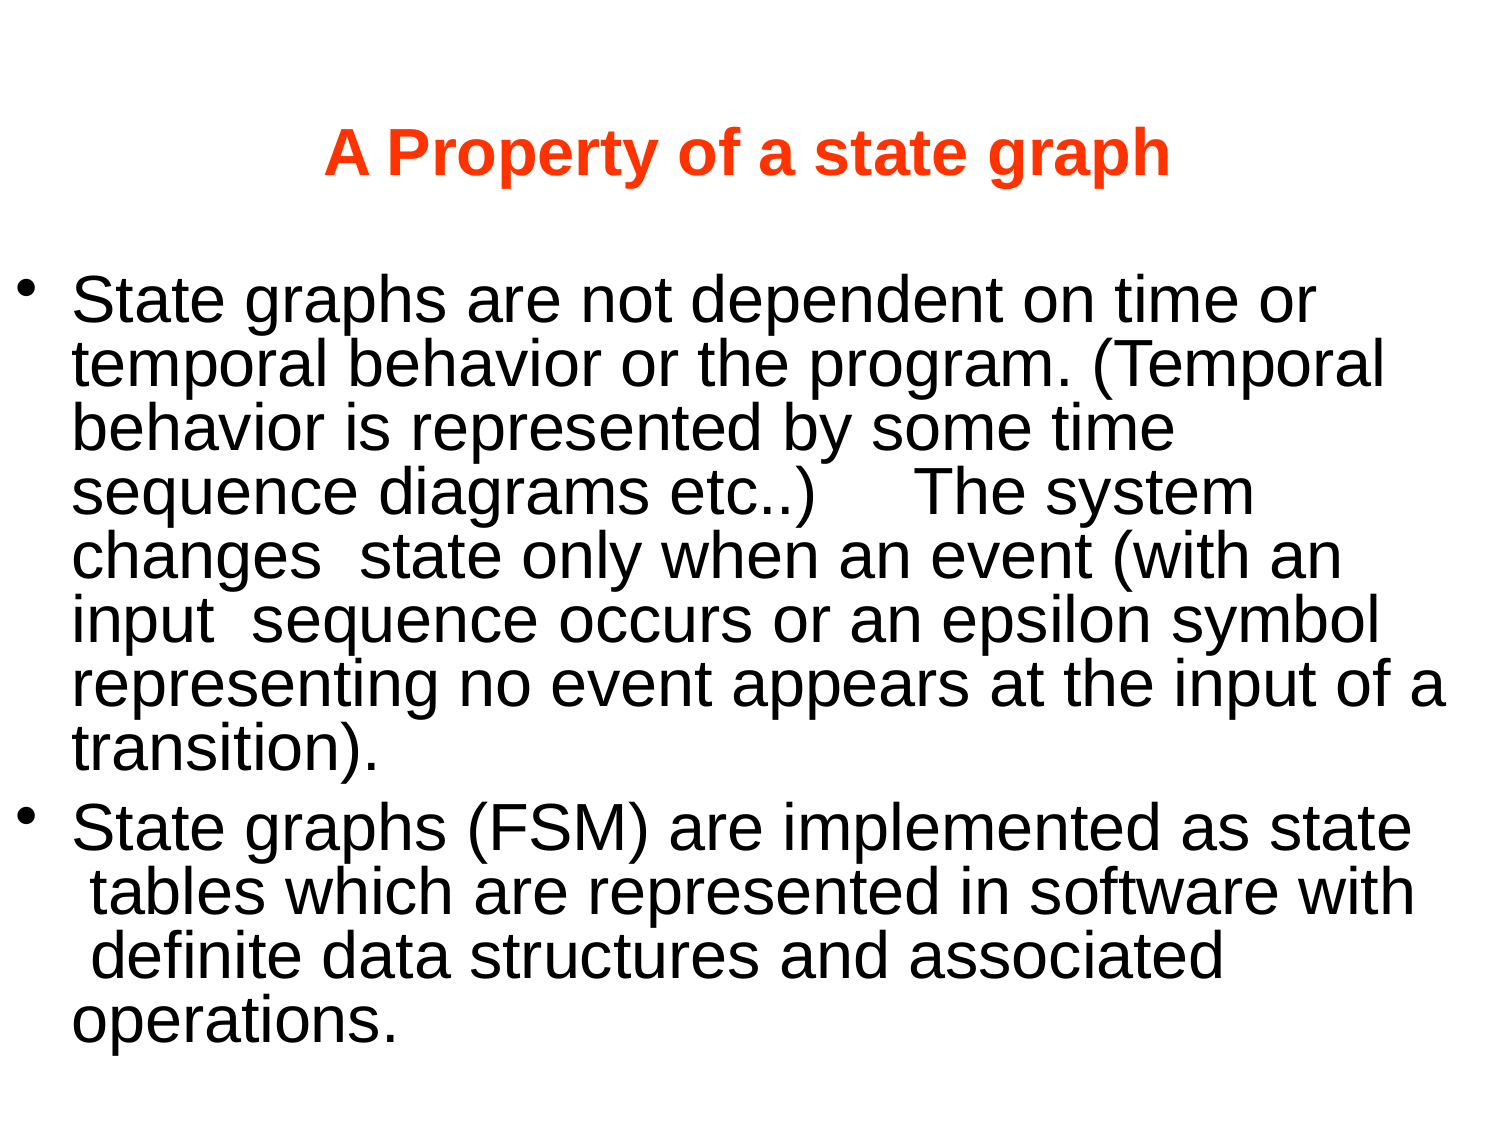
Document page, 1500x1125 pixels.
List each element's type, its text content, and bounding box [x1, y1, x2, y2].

text_box A Property of a state graph State graphs are not dependent on time or temporal behavior or the program. (Temporal behavior is represented by some time sequence diagrams etc..) The system changes state only when an event (with an input sequence occurs or an epsilon symbol representing no event appears at the input of a transition). State graphs (FSM) are implemented as state tables which are represented in software with definite data structures and associated operations. [12, 107, 1471, 1056]
